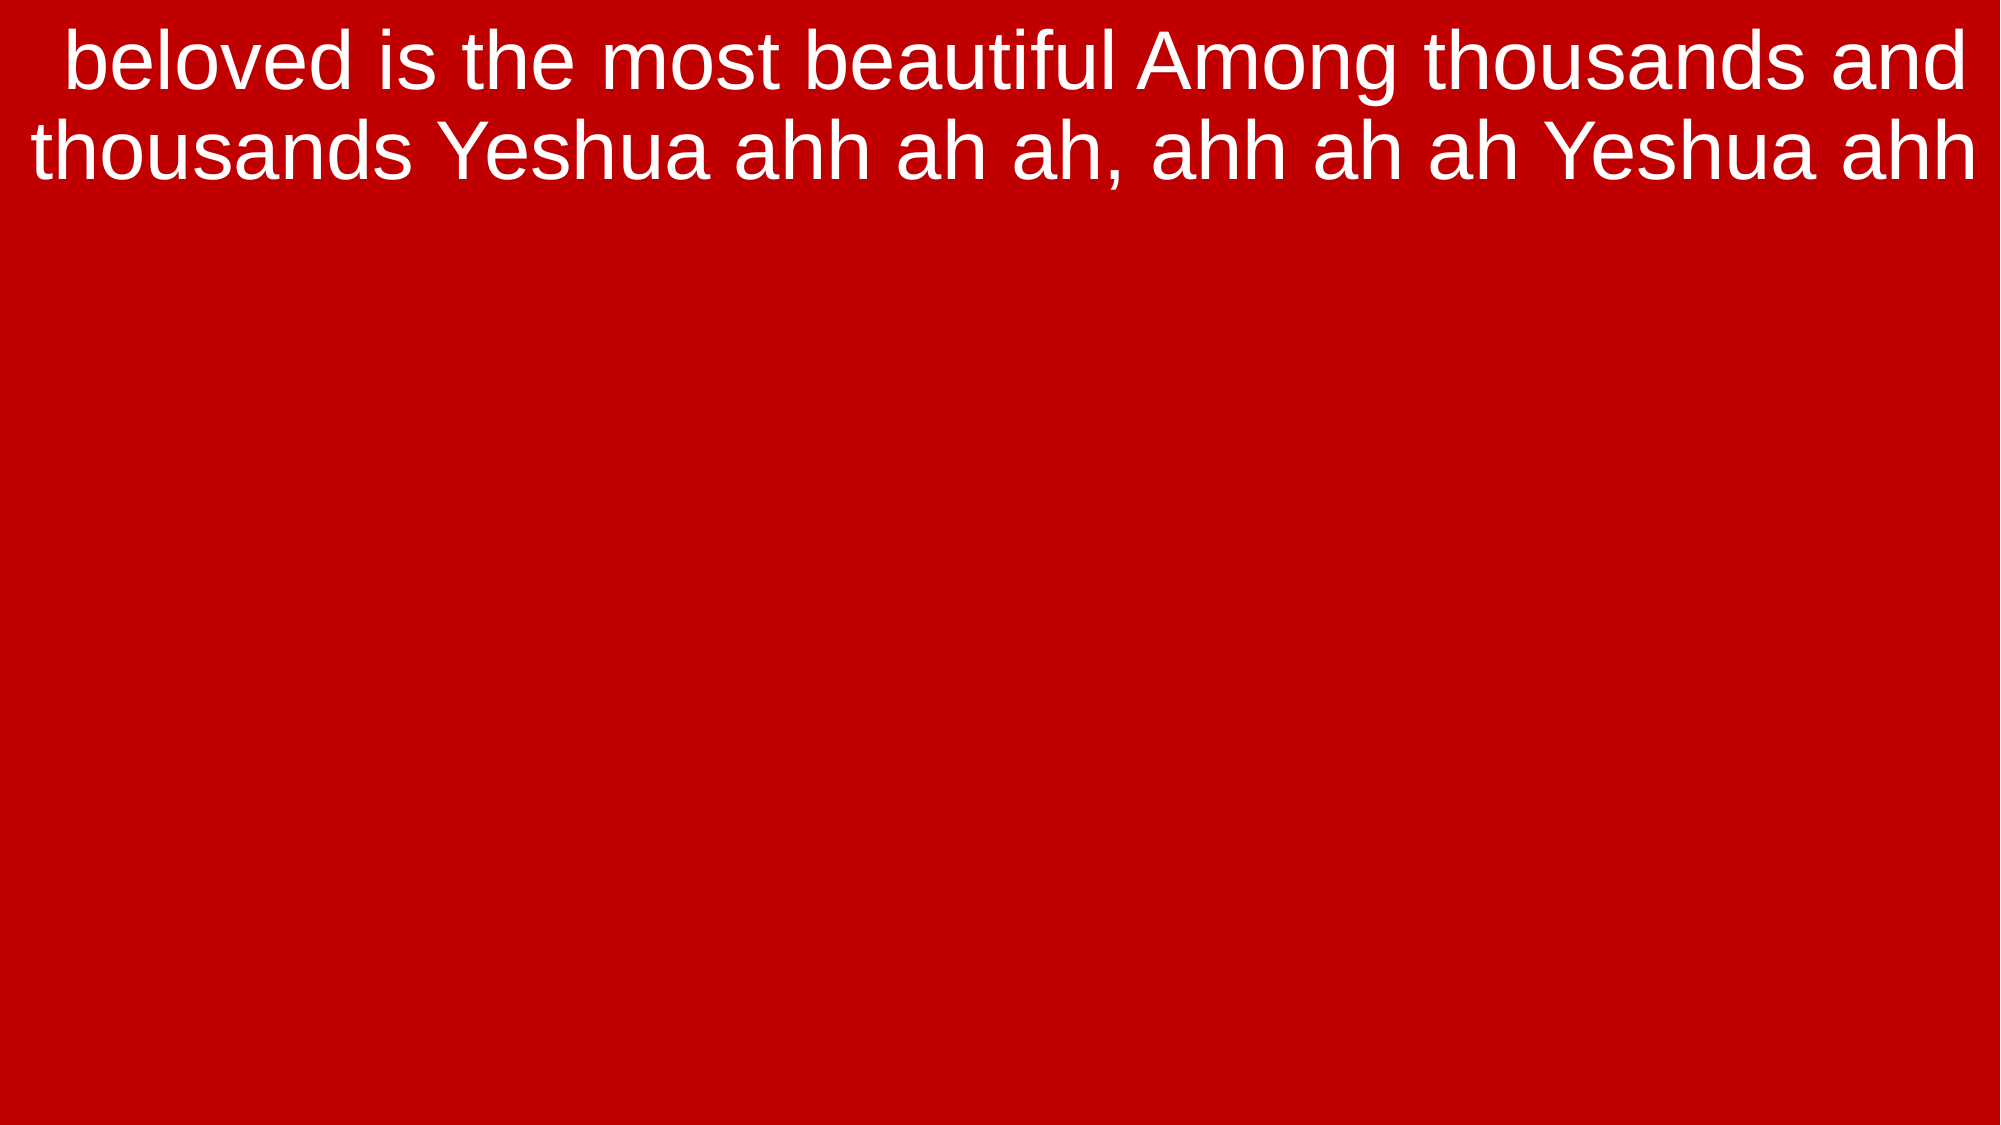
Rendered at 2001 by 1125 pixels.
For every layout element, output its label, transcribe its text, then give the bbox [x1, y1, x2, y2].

list beloved is the most beautiful Among thousands and thousands Yeshua ahh ah ah, ahh ah ah Yeshua ahh [10, 9, 2000, 784]
